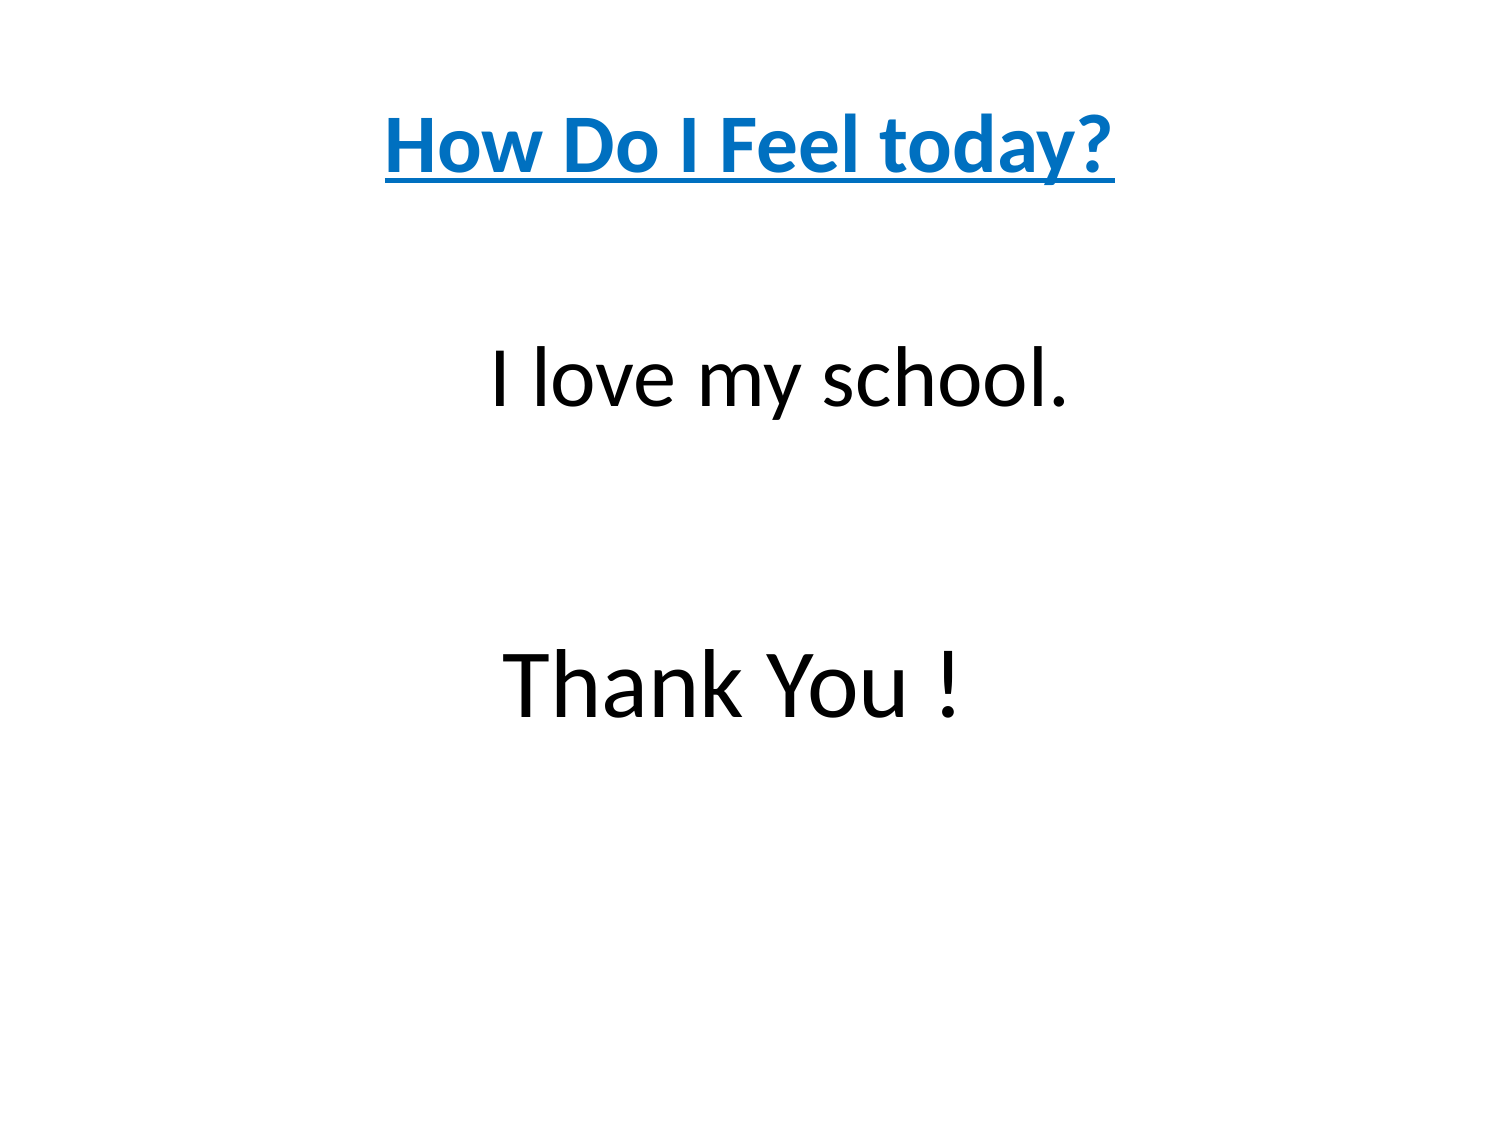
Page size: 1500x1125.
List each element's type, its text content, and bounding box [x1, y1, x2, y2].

title How Do I Feel today? [75, 45, 1425, 233]
text_box Thank You ! [487, 612, 1125, 813]
list I love my school. [474, 312, 1113, 513]
